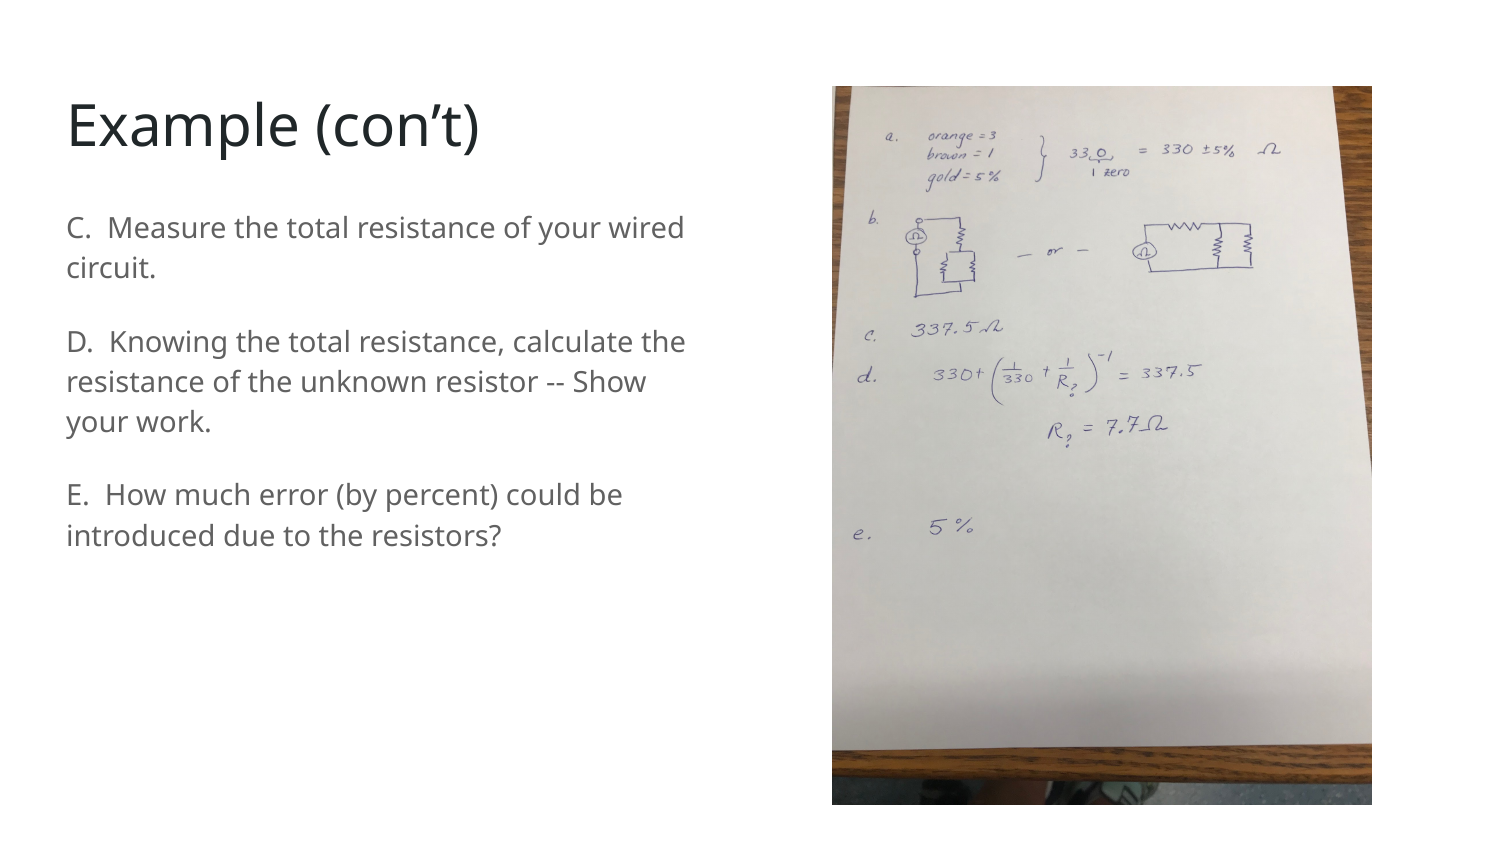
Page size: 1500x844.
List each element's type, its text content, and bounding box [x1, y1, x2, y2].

title Example (con’t) [51, 72, 1449, 167]
list C. Measure the total resistance of your wired circuit. D. Knowing the total resistance, calculate the resistance of the unknown resistor -- Show your work. E. How much error (by percent) could be introduced due to the resistors? [51, 189, 708, 750]
picture [832, 86, 1372, 805]
